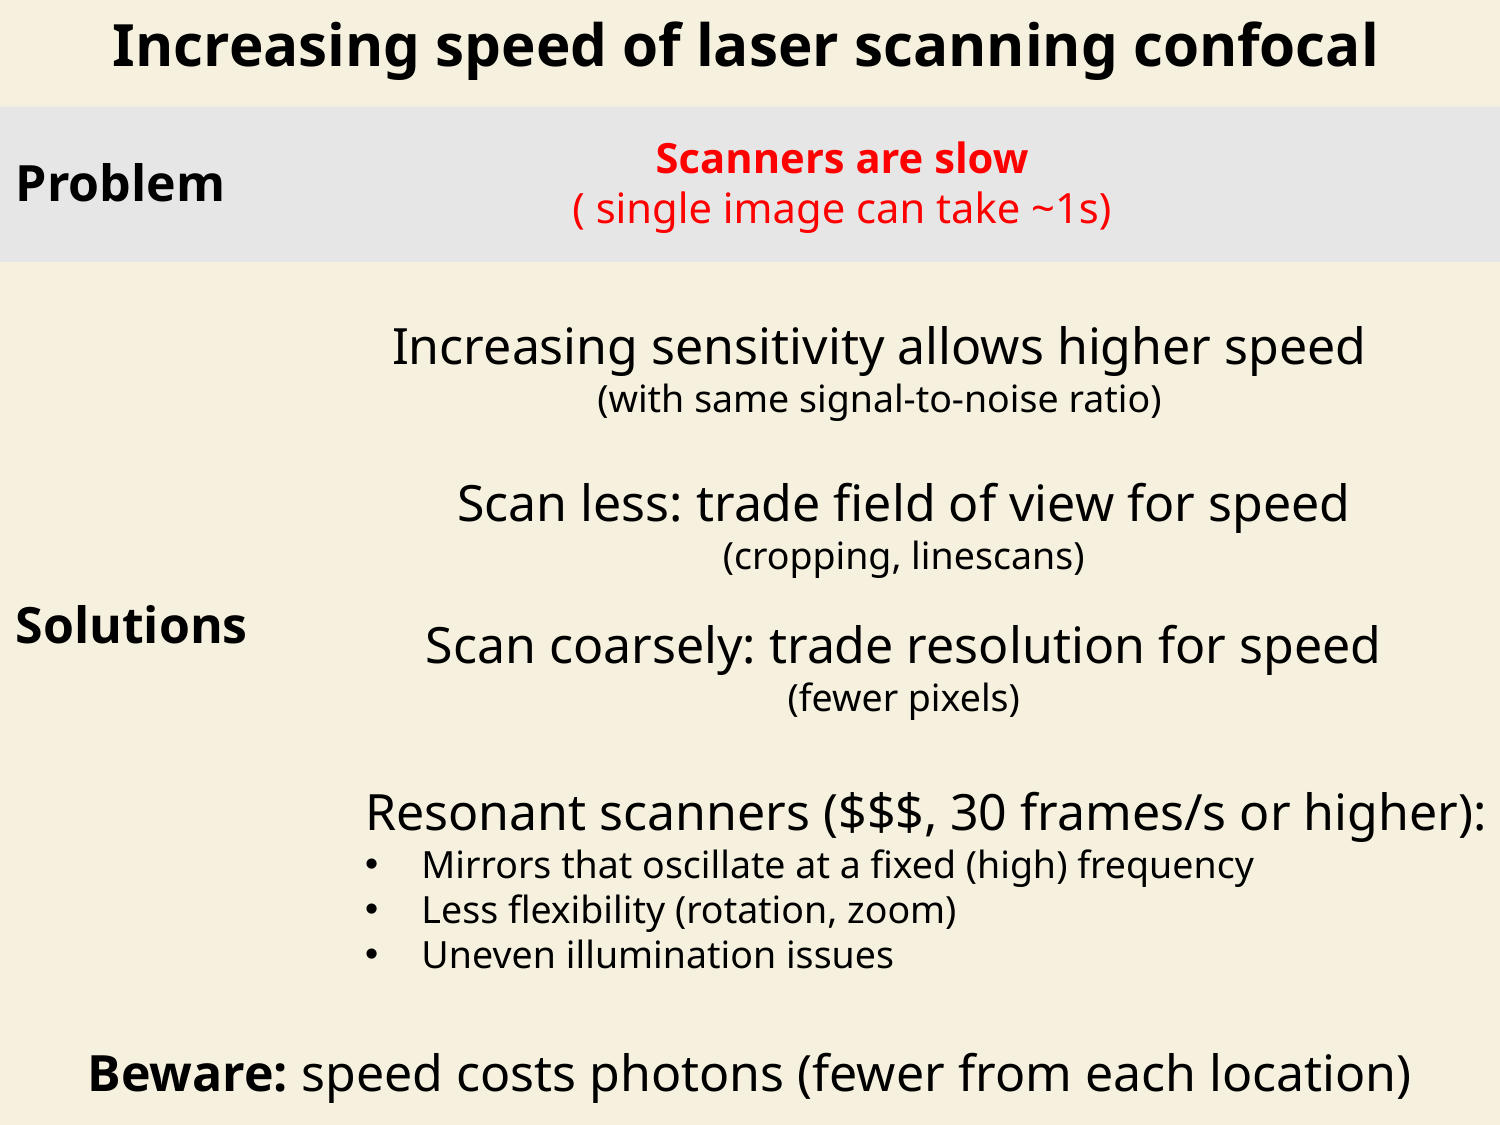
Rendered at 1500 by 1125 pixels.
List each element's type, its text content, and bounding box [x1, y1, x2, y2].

text_box [0, 106, 1500, 263]
text_box Solutions [0, 548, 250, 699]
text_box Resonant scanners ($$$, 30 frames/s or higher): Mirrors that oscillate at a fixed (high) frequency Less flexibility (rotation, zoom) Uneven illumination issues [379, 757, 1473, 1000]
text_box Scan less: trade field of view for speed (cropping, linescans) [334, 486, 1473, 563]
text_box Scanners are slow ( single image can take ~1s) [310, 138, 1374, 225]
text_box Beware: speed costs photons (fewer from each location) [0, 1018, 1500, 1125]
text_box Scan coarsely: trade resolution for speed (fewer pixels) [334, 617, 1473, 716]
text_box Increasing speed of laser scanning confocal [0, 0, 1497, 86]
text_box Problem [0, 106, 250, 257]
text_box Increasing sensitivity allows higher speed (with same signal-to-noise ratio) [310, 292, 1449, 442]
